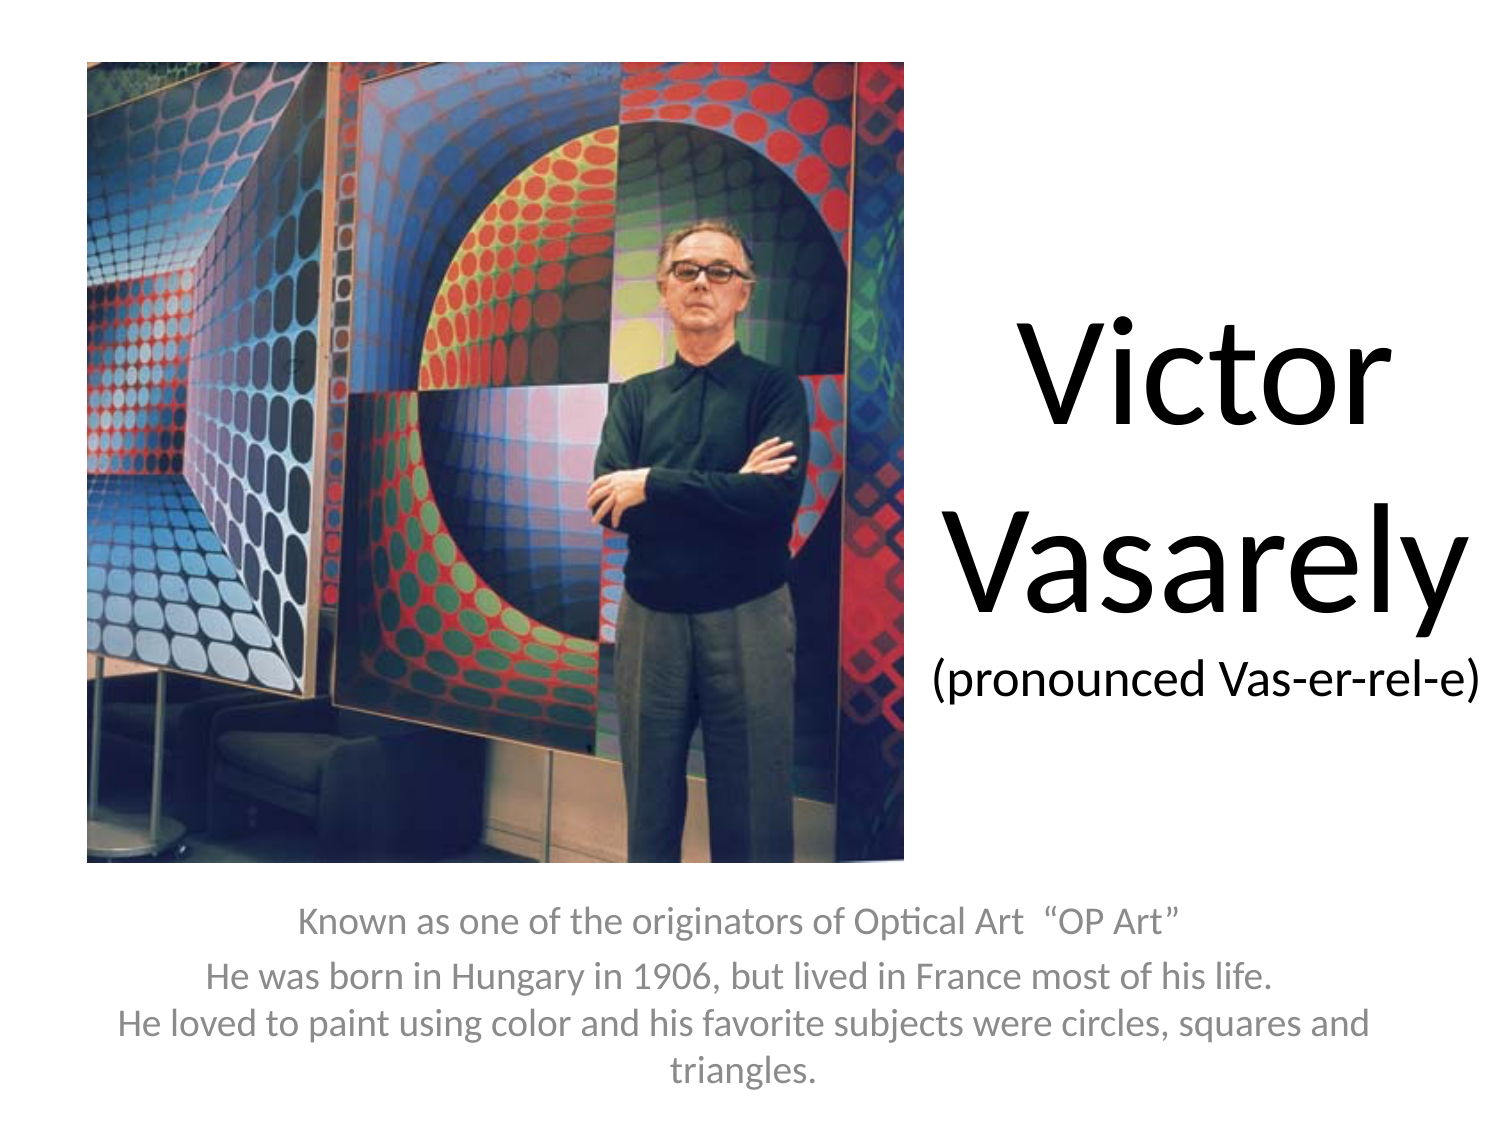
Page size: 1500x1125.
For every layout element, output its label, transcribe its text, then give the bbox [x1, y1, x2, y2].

picture [87, 62, 904, 863]
title Victor Vasarely (pronounced Vas-er-rel-e) [912, 149, 1500, 825]
subtitle Known as one of the originators of Optical Art “OP Art” He was born in Hungary in 1906, but lived in France most of his life. He loved to paint using color and his favorite subjects were circles, squares and triangles. [50, 887, 1438, 1100]
